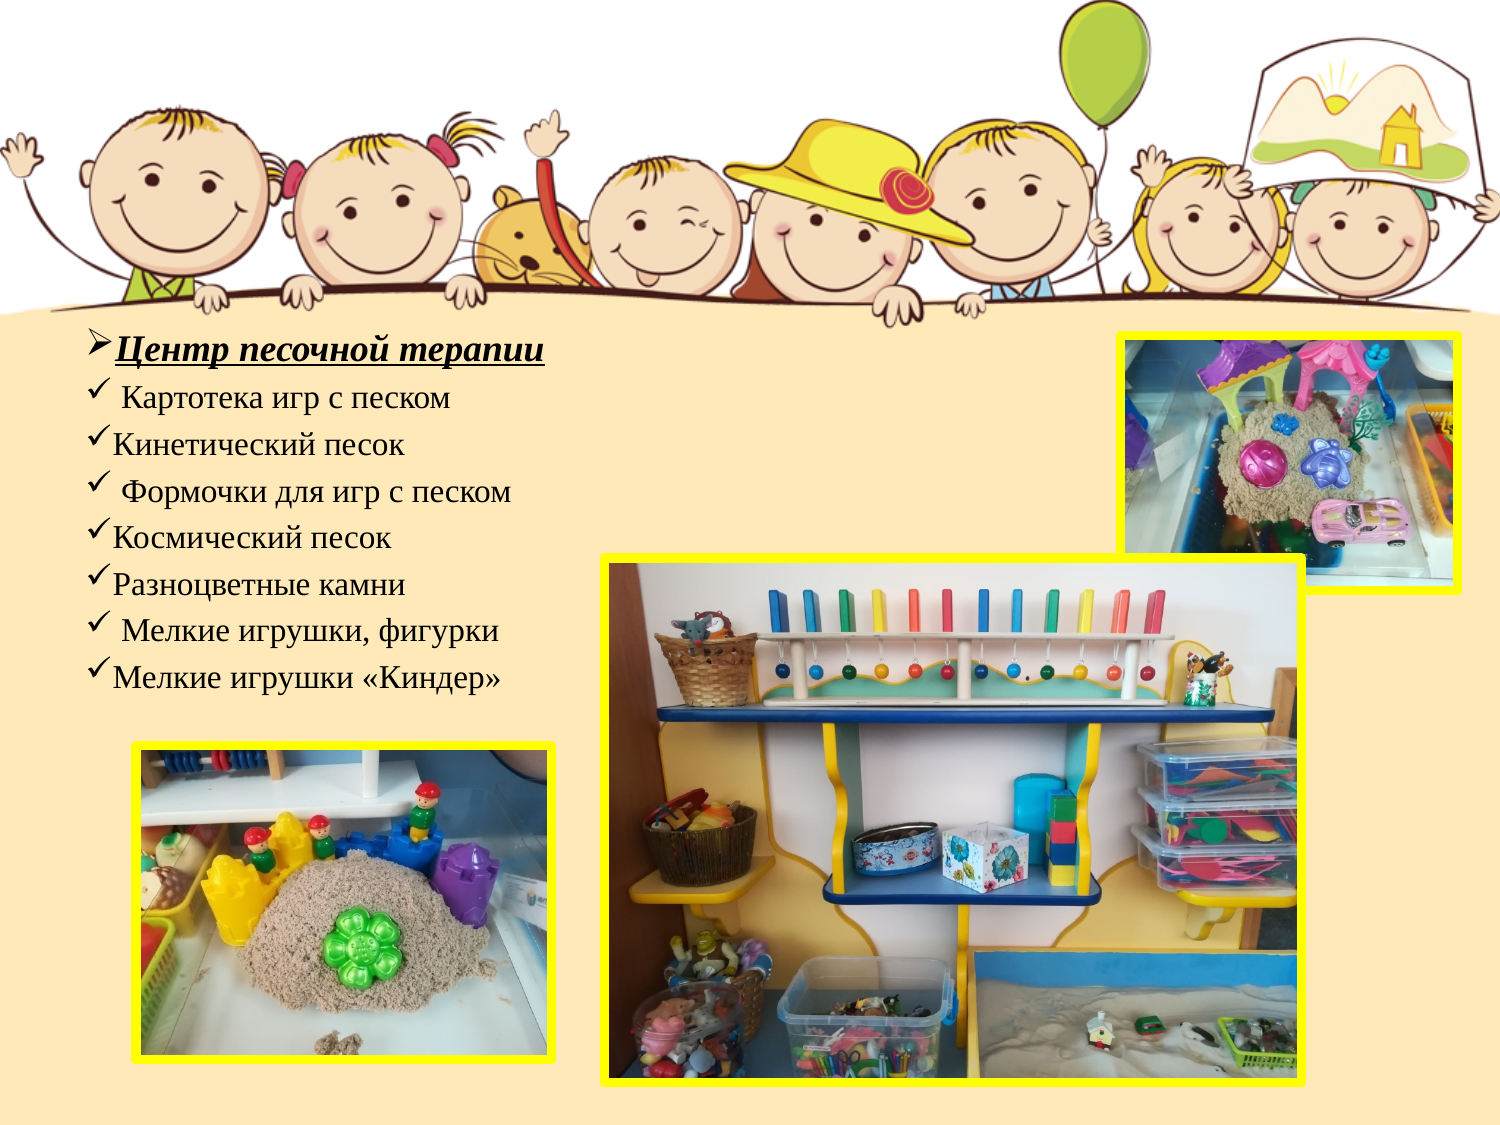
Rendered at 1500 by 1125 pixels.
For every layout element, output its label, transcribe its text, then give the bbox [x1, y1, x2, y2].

picture [0, 0, 1500, 1125]
list Центр песочной терапии Картотека игр с песком Кинетический песок Формочки для игр с песком Космический песок Разноцветные камни Мелкие игрушки, фигурки Мелкие игрушки «Киндер» [70, 316, 565, 994]
